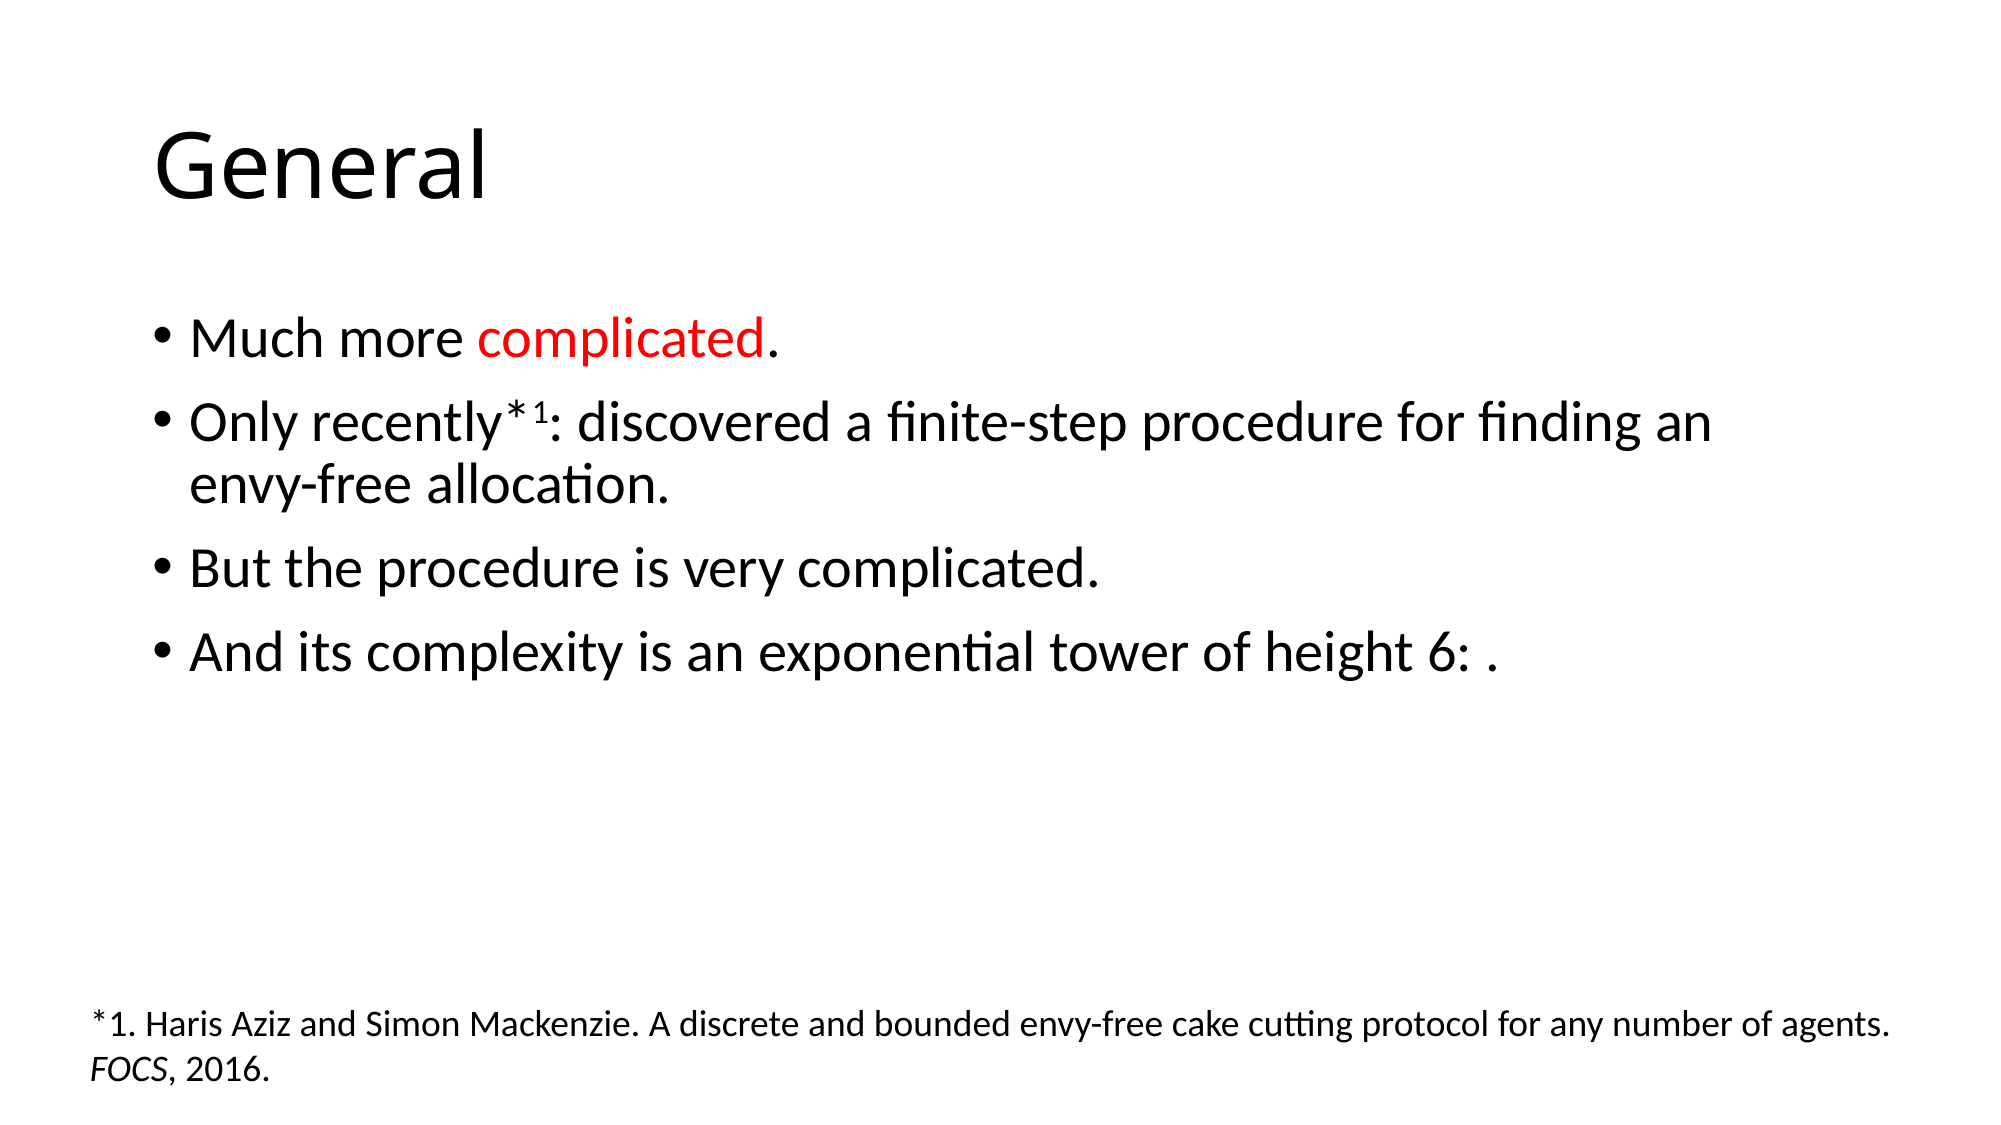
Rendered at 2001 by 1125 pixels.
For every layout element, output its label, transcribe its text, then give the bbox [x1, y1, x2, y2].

text_box *1. Haris Aziz and Simon Mackenzie. A discrete and bounded envy-free cake cutting protocol for any number of agents. FOCS, 2016. [74, 992, 1930, 1097]
